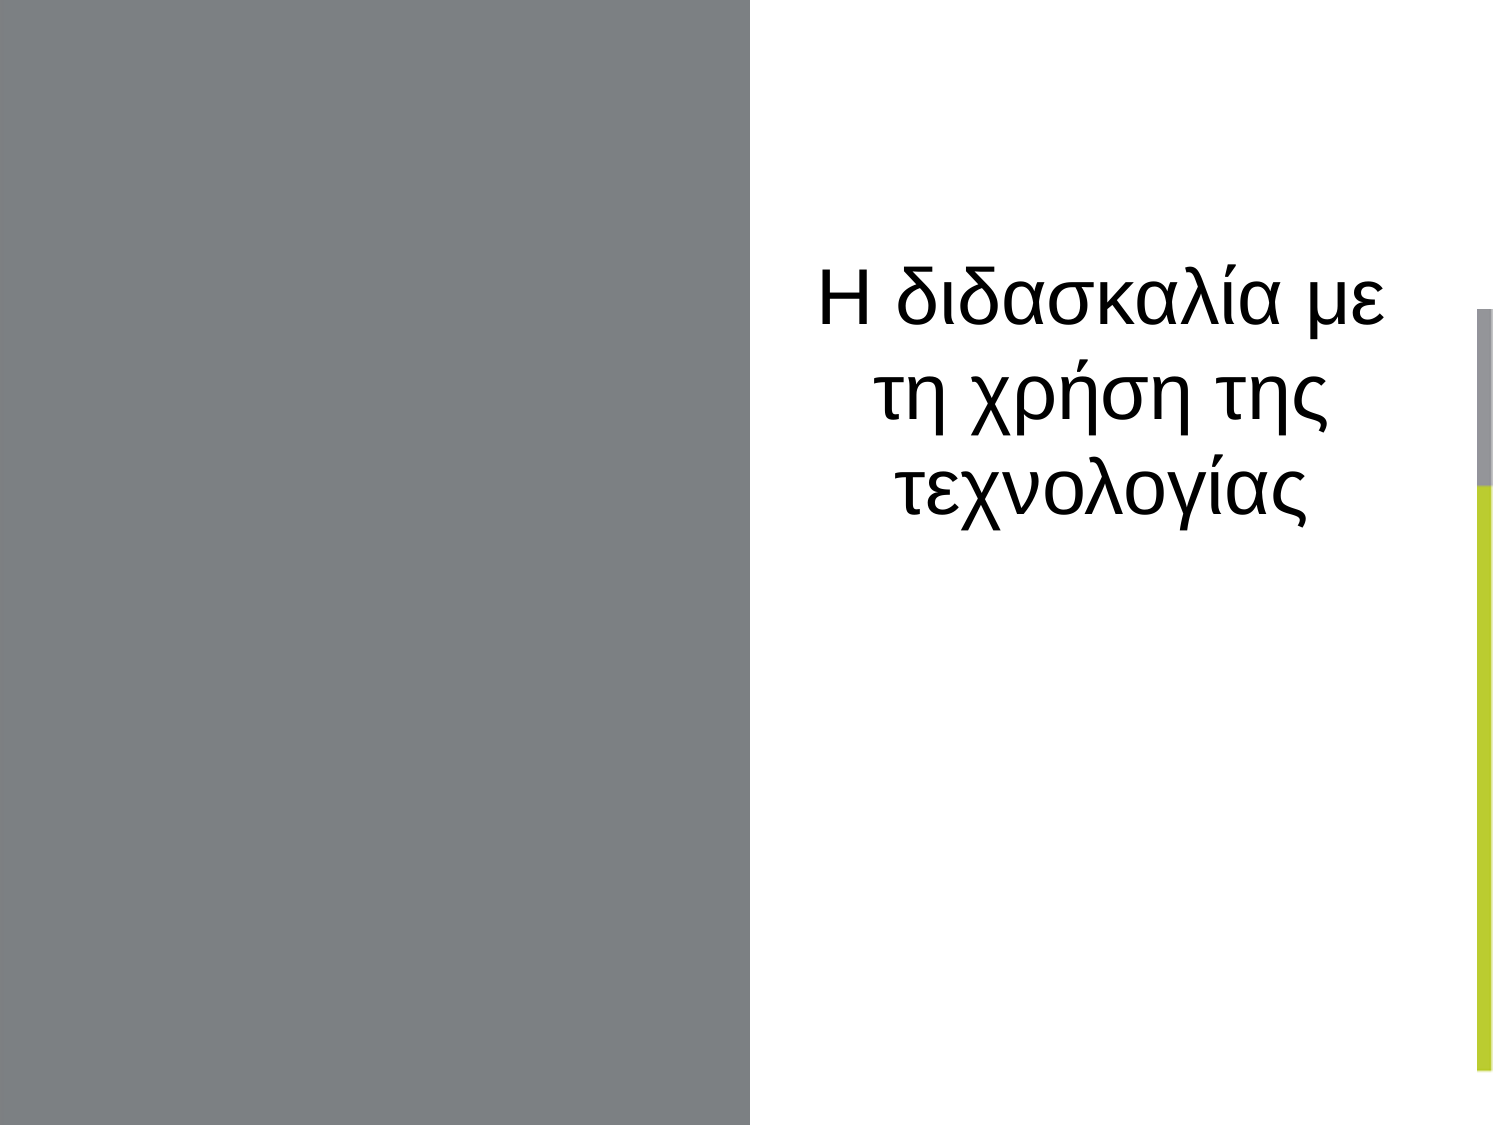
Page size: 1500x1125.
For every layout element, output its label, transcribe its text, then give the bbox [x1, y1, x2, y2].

text_box Η διδασκαλία με τη χρήση της τεχνολογίας [767, 237, 1436, 538]
picture [0, 0, 751, 1125]
picture [1477, 309, 1494, 1074]
